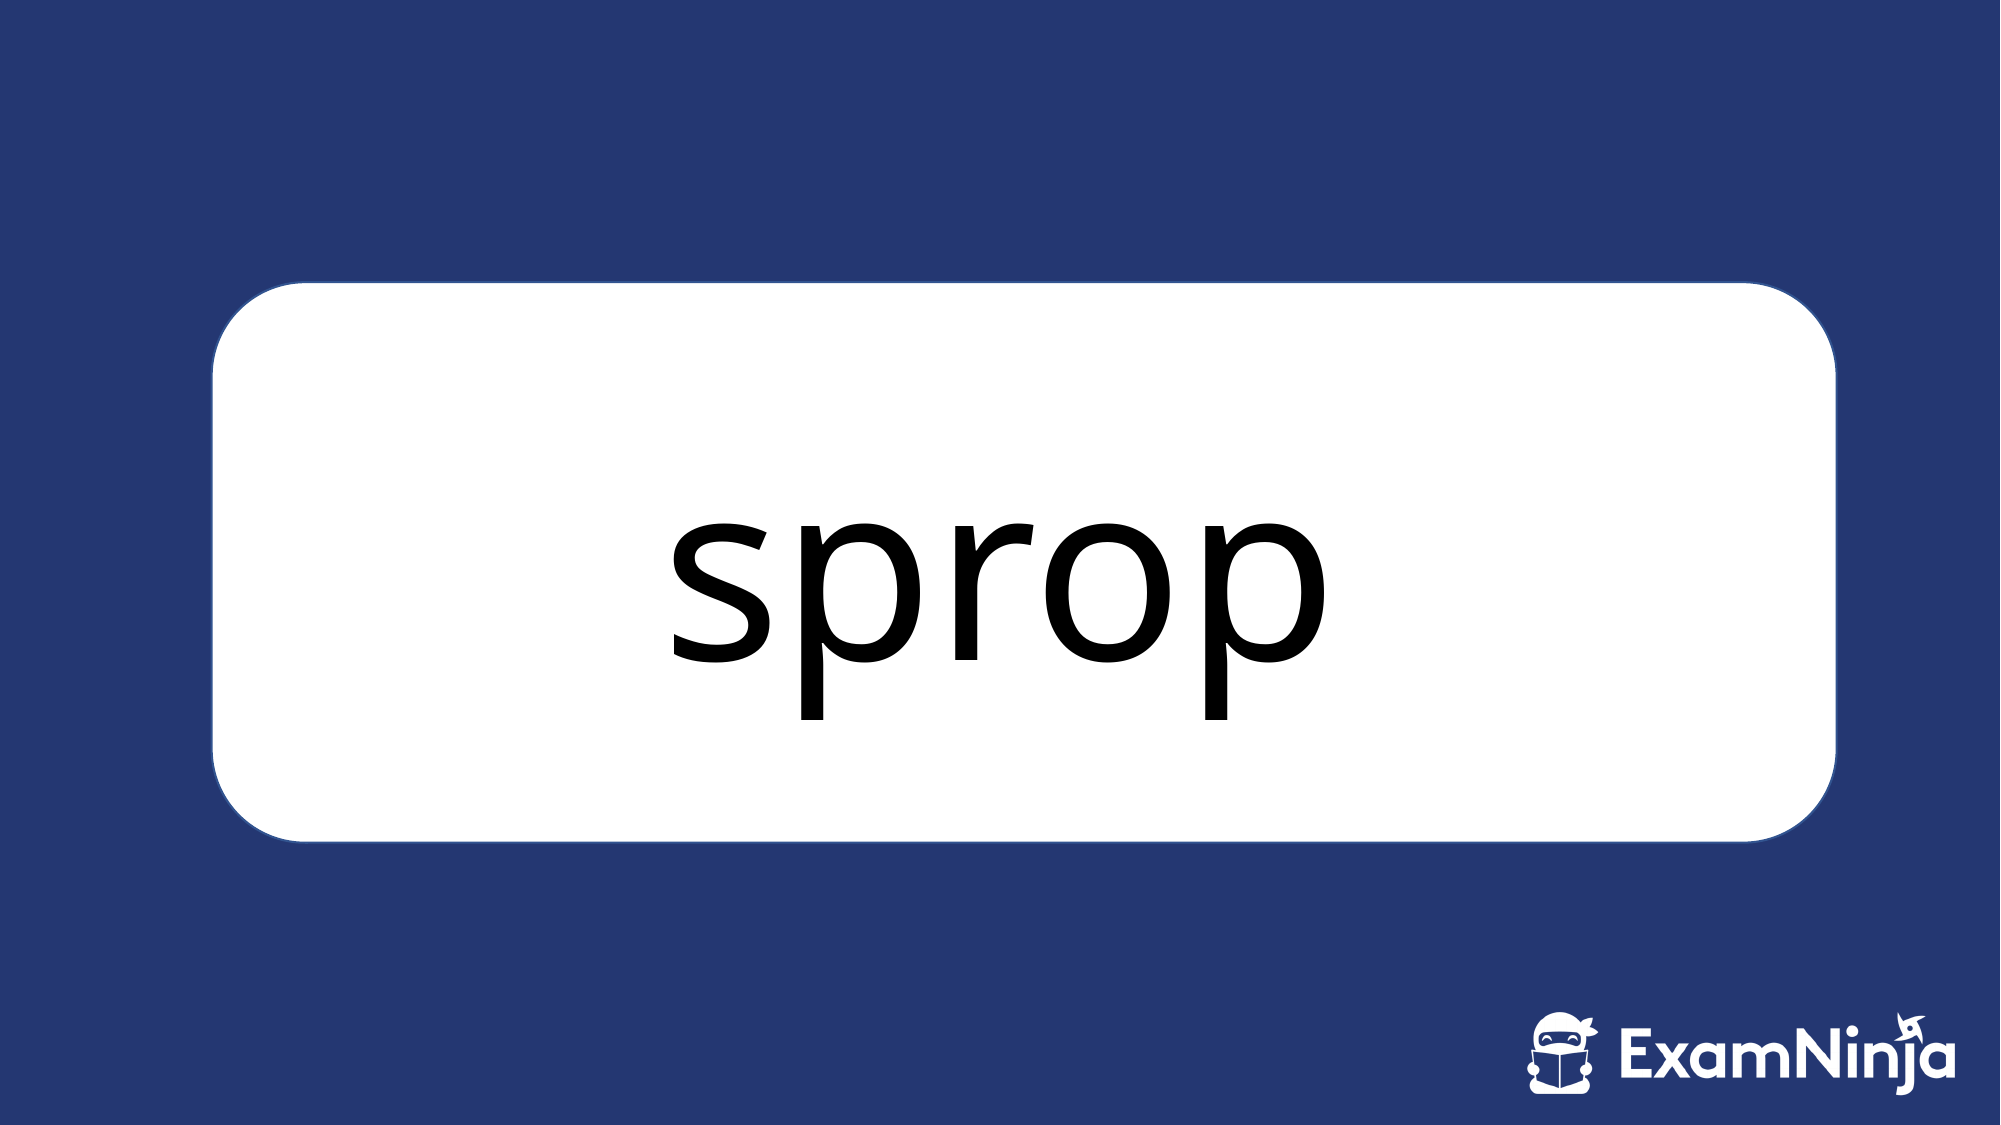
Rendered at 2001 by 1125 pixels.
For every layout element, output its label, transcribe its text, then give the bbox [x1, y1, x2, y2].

text_box [210, 281, 1838, 403]
text_box sprop [143, 403, 1857, 719]
text_box [210, 719, 1838, 844]
picture [1501, 1003, 1979, 1102]
